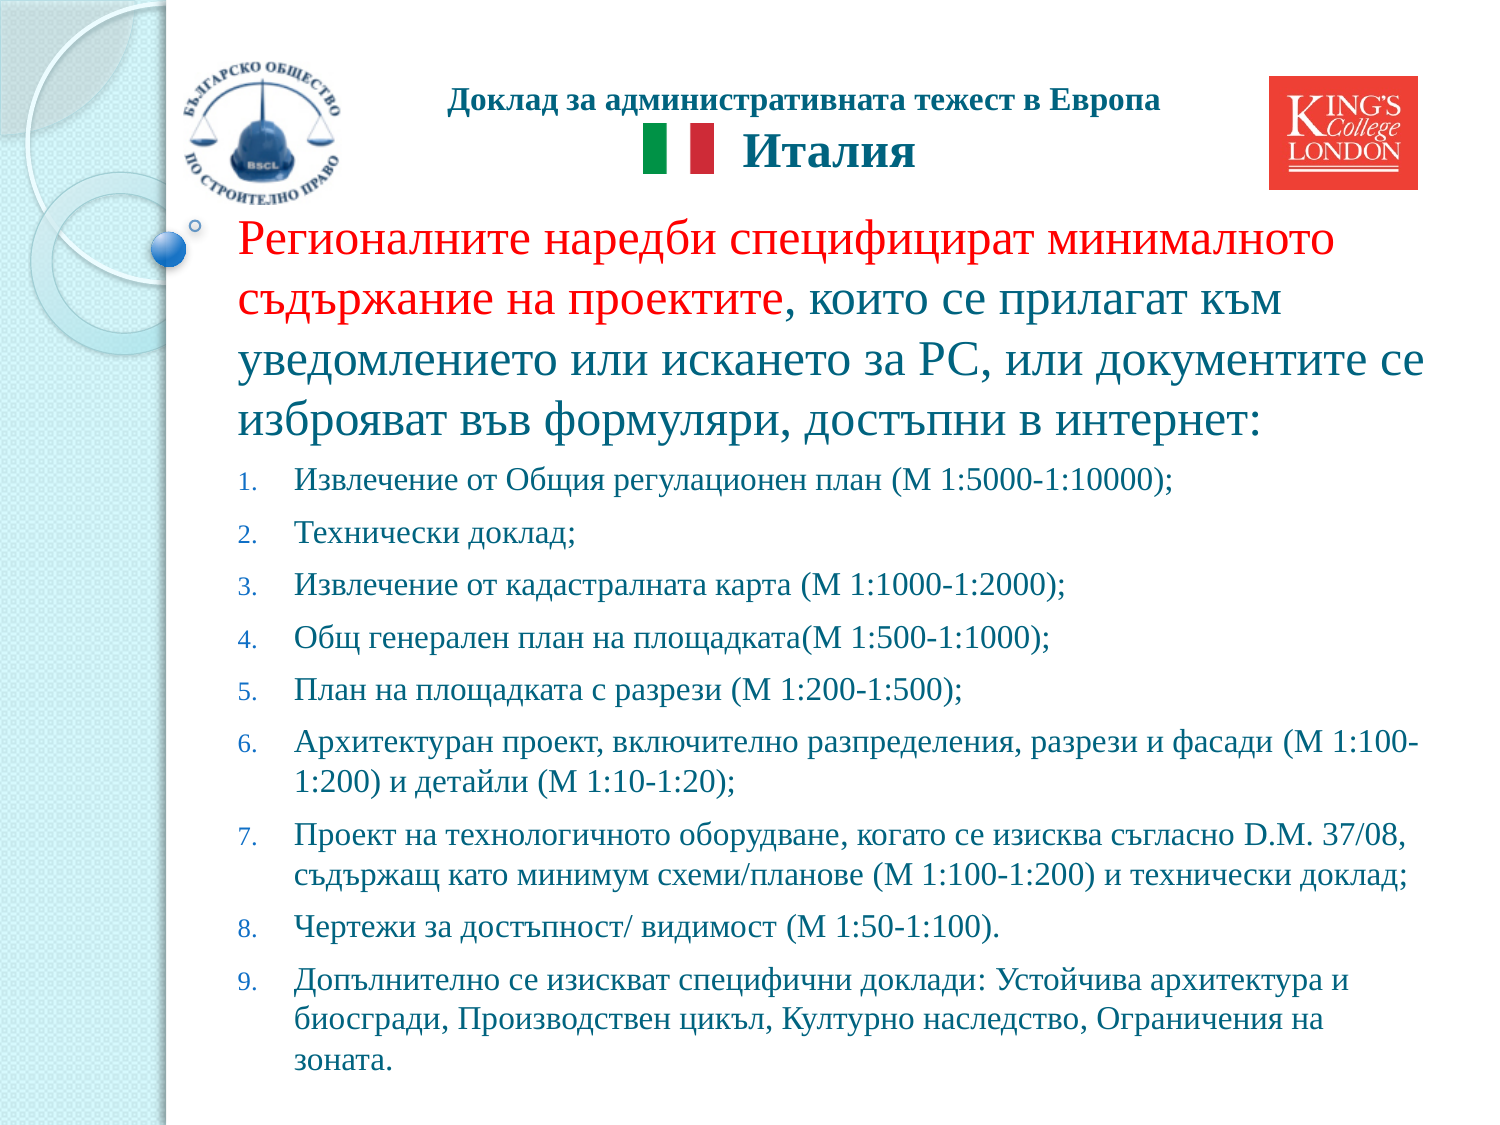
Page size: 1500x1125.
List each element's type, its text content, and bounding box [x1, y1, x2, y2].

picture [1269, 76, 1418, 190]
subtitle Регионалните наредби специфицират минималното съдържание на проектите, които се прилагат към уведомлението или искането за РС, или документите се изброяват във формуляри, достъпни в интернет: Извлечение от Общия регулационен план (М 1:5000-1:10000); Технически доклад; Извлечение от кадастралната карта (М 1:1000-1:2000); Общ генерален план на площадката(М 1:500-1:1000); План на площадката с разрези (М 1:200-1:500); Архитектуран проект, включително разпределения, разрези и фасади (М 1:100-1:200) и детайли (М 1:10-1:20); Проект на технологичното оборудване, когато се изисква съгласно D.M. 37/08, съдържащ като минимум схеми/планове (М 1:100-1:200) и технически доклад; Чертежи за достъпност/ видимост (М 1:50-1:100). Допълнително се изискват специфични доклади: Устойчива архитектура и биосгради, Производствен цикъл, Културно наследство, Ограничения на зоната. [218, 204, 1442, 1086]
title Доклад за административната тежест в Европа Италия [159, 54, 1450, 185]
picture [643, 123, 714, 175]
picture [182, 60, 342, 206]
